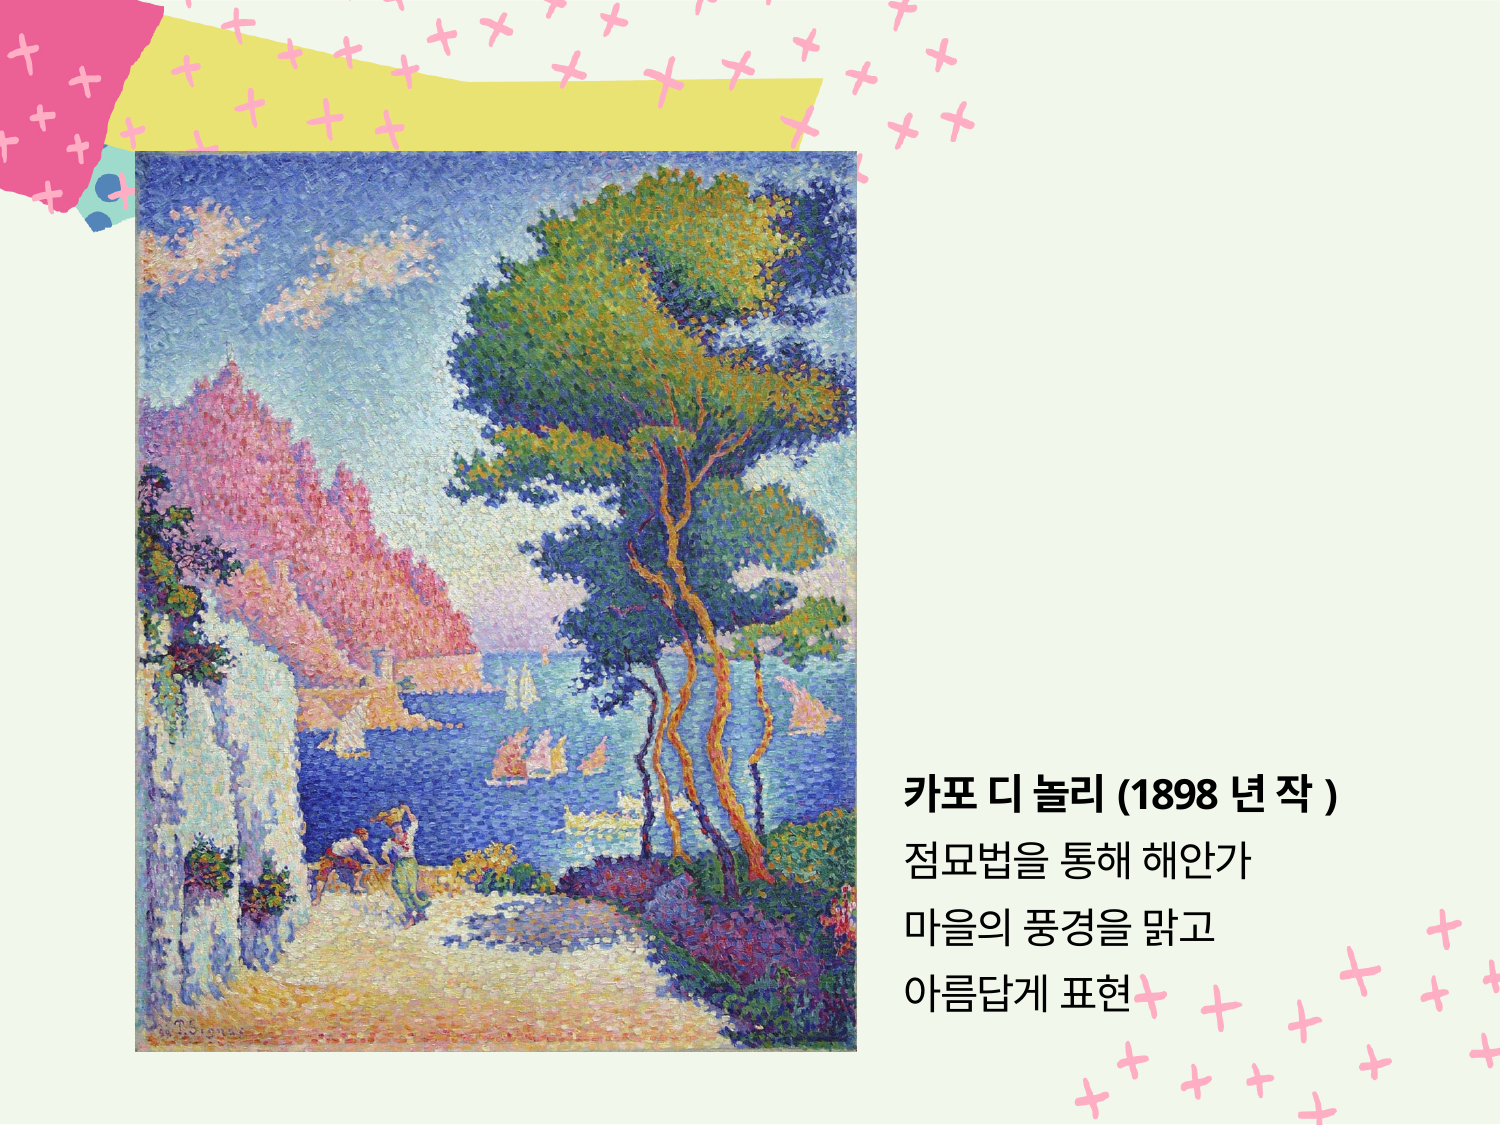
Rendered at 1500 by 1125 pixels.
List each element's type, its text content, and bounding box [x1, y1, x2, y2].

picture [0, 0, 1500, 1125]
text_box 카포 디 놀리(1898년 작) 점묘법을 통해 해안가 마을의 풍경을 맑고 아름답게 표현 [903, 751, 1353, 1019]
